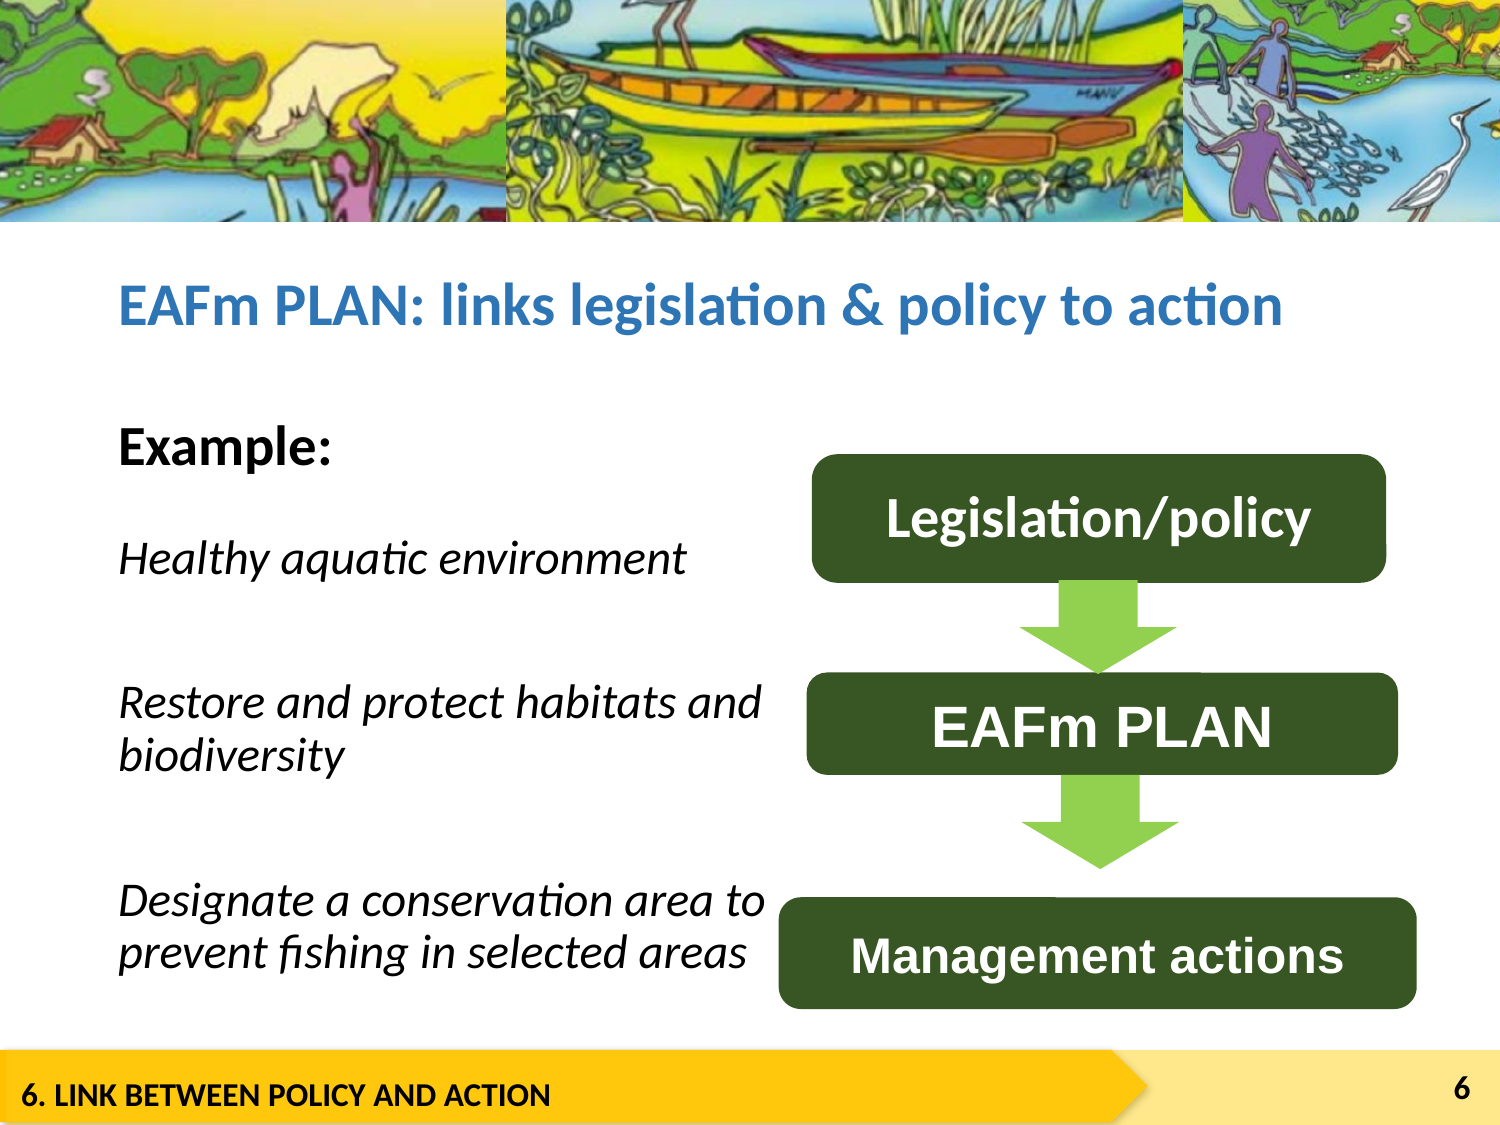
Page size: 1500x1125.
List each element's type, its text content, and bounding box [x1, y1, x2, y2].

slide_number 6 [1375, 1055, 1486, 1116]
title EAFm PLAN: links legislation & policy to action [103, 244, 1455, 368]
picture [0, 0, 1500, 222]
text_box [778, 454, 1417, 1010]
list Example: Healthy aquatic environment Restore and protect habitats and biodiversity Designate a conservation area to prevent fishing in selected areas [103, 367, 783, 1035]
